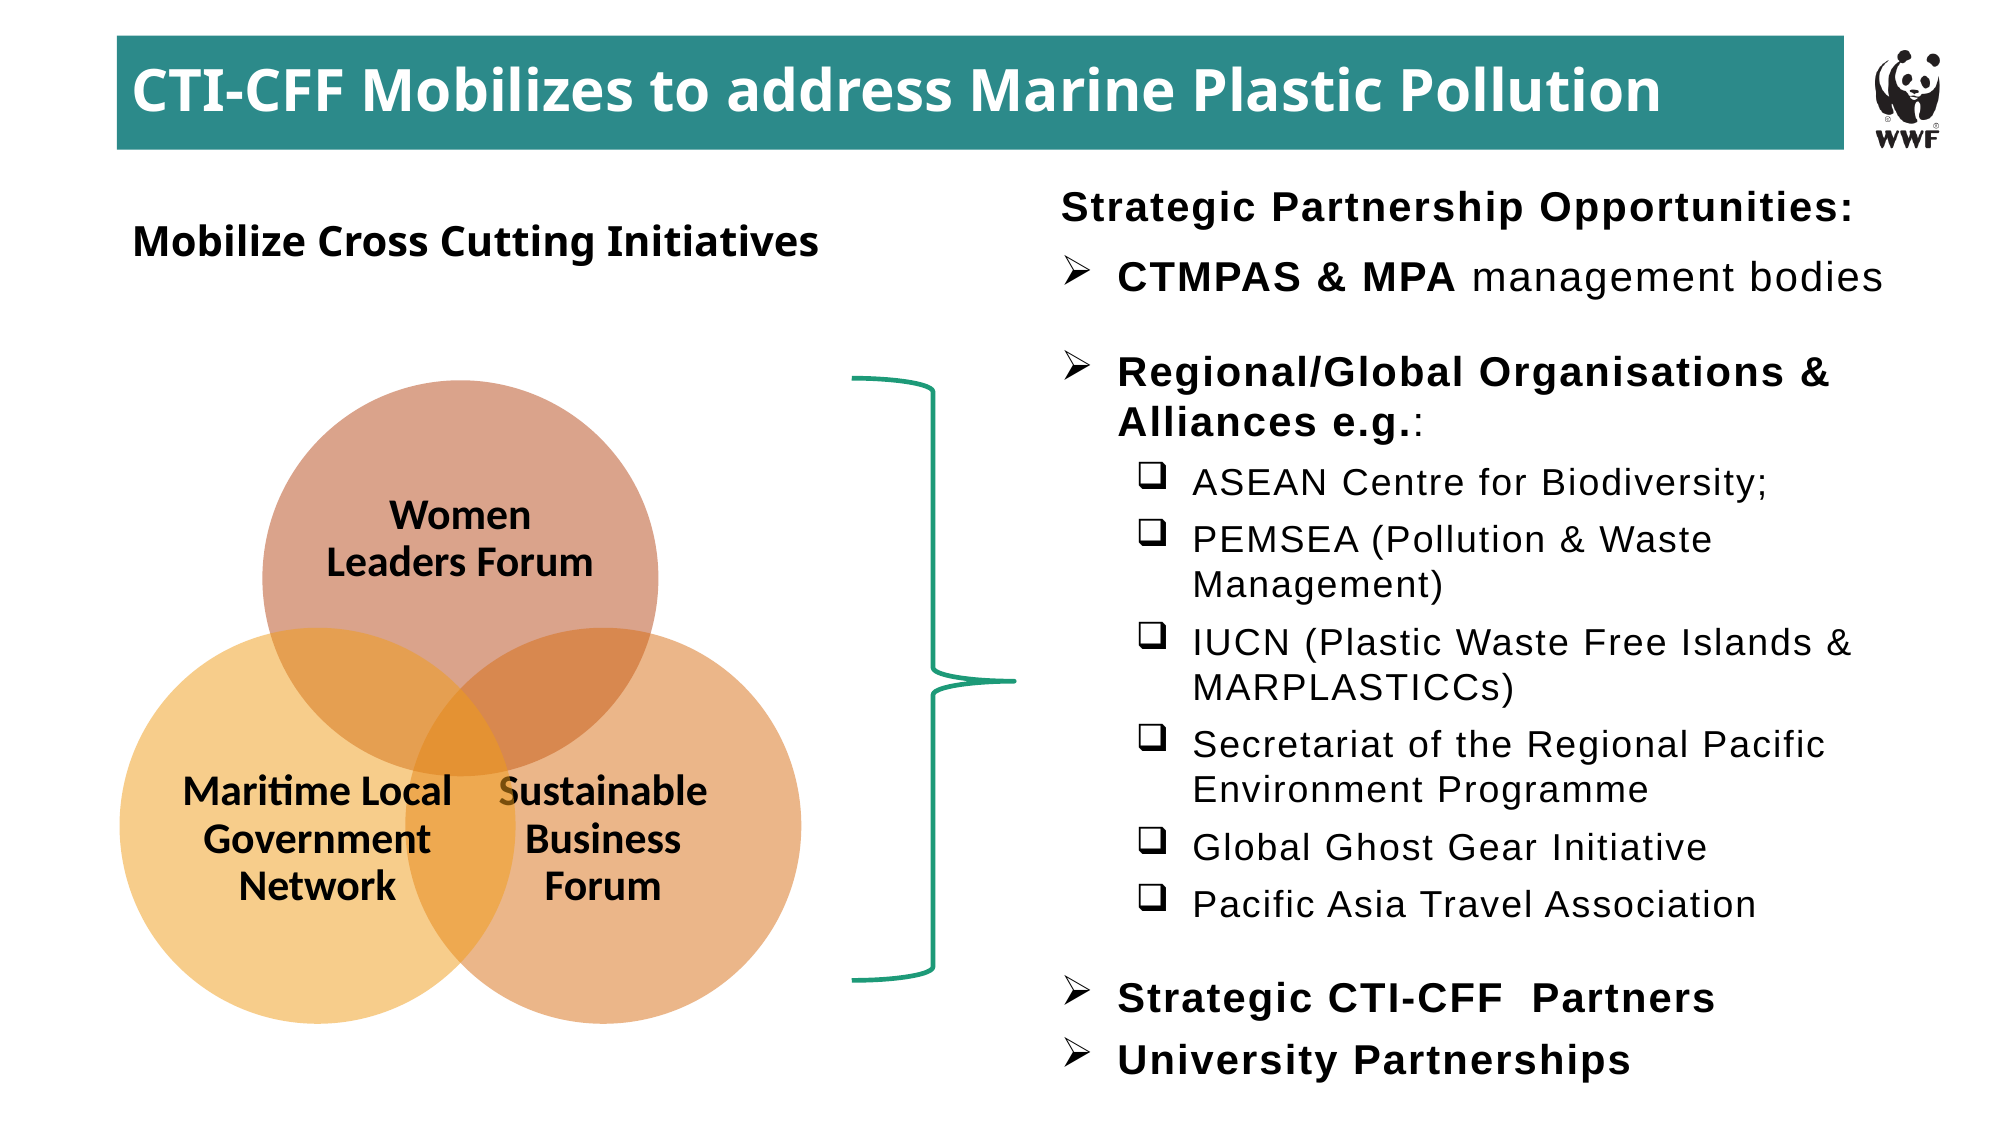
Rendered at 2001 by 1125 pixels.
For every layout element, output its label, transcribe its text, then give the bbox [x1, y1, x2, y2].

text_box [921, 384, 1015, 975]
title CTI-CFF Mobilizes to address Marine Plastic Pollution [116, 35, 1844, 150]
text_box Mobilize Cross Cutting Initiatives [116, 28, 1912, 273]
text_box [0, 372, 921, 1033]
text_box Strategic Partnership Opportunities: CTMPAS & MPA management bodies Regional/Global Organisations & Alliances e.g.: ASEAN Centre for Biodiversity; PEMSEA (Pollution & Waste Management) IUCN (Plastic Waste Free Islands & MARPLASTICCs) Secretariat of the Regional Pacific Environment Programme Global Ghost Gear Initiative Pacific Asia Travel Association Strategic CTI-CFF Partners University Partnerships [1046, 172, 1944, 1091]
